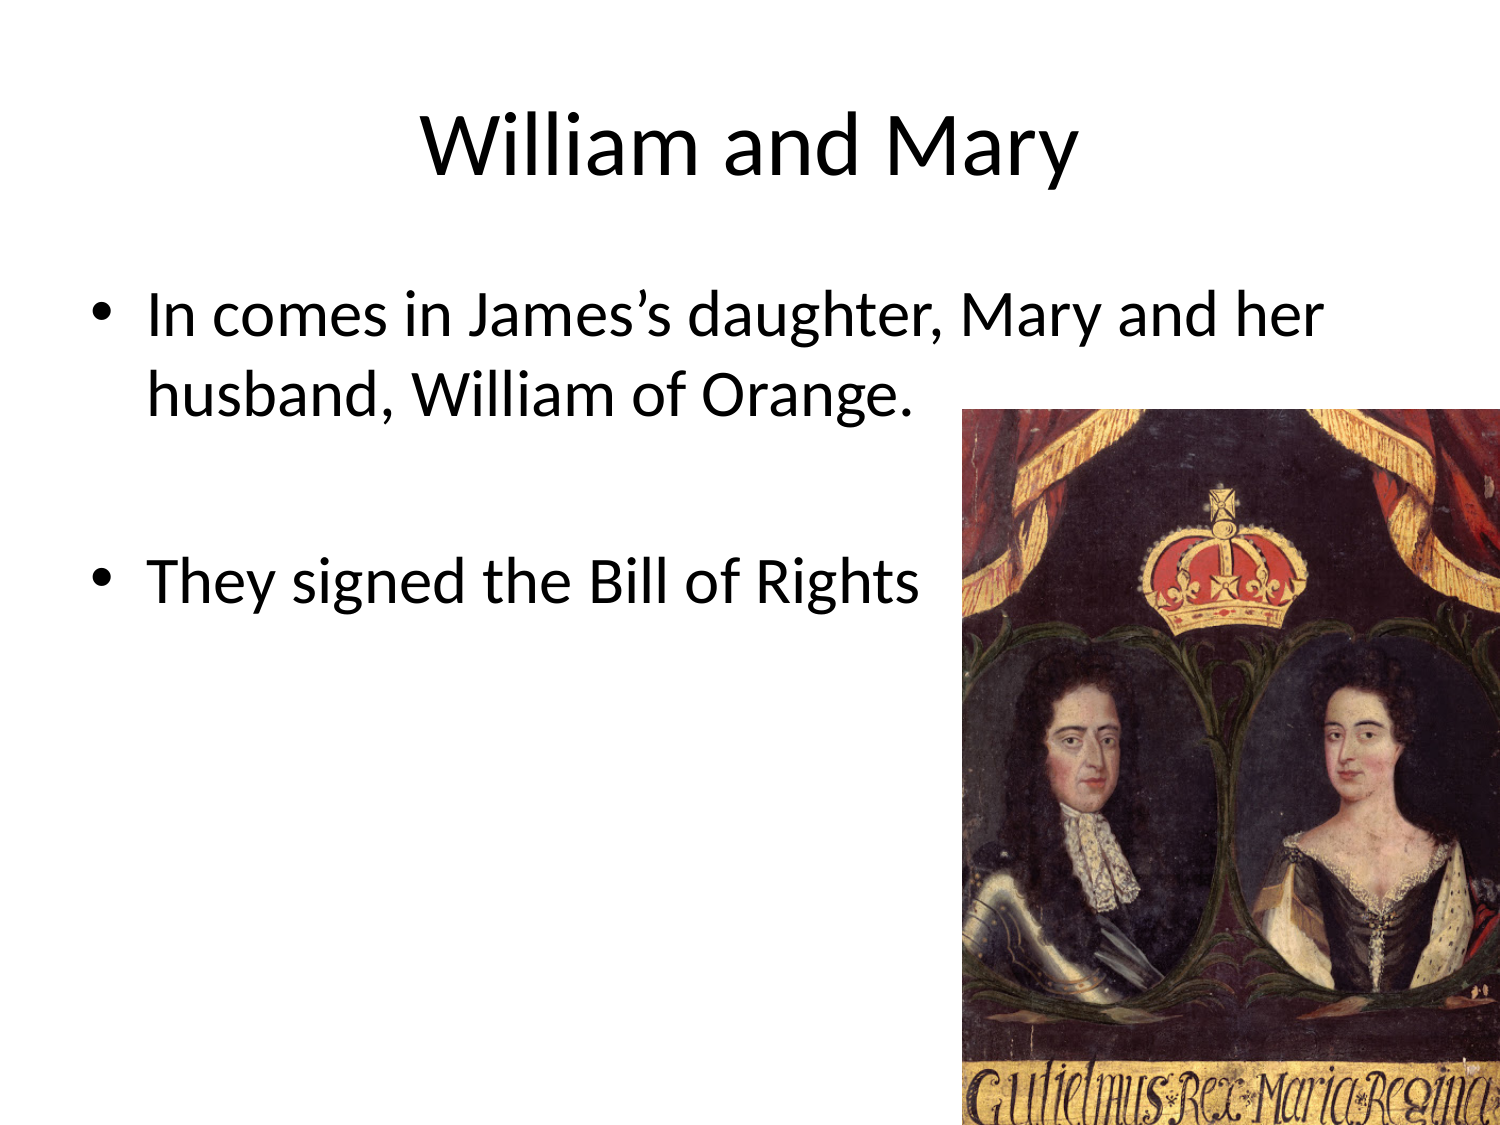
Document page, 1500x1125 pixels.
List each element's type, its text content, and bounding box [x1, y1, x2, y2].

title William and Mary [75, 45, 1425, 233]
list In comes in James’s daughter, Mary and her husband, William of Orange. They signed the Bill of Rights [75, 262, 1425, 1005]
picture [962, 409, 1500, 1125]
